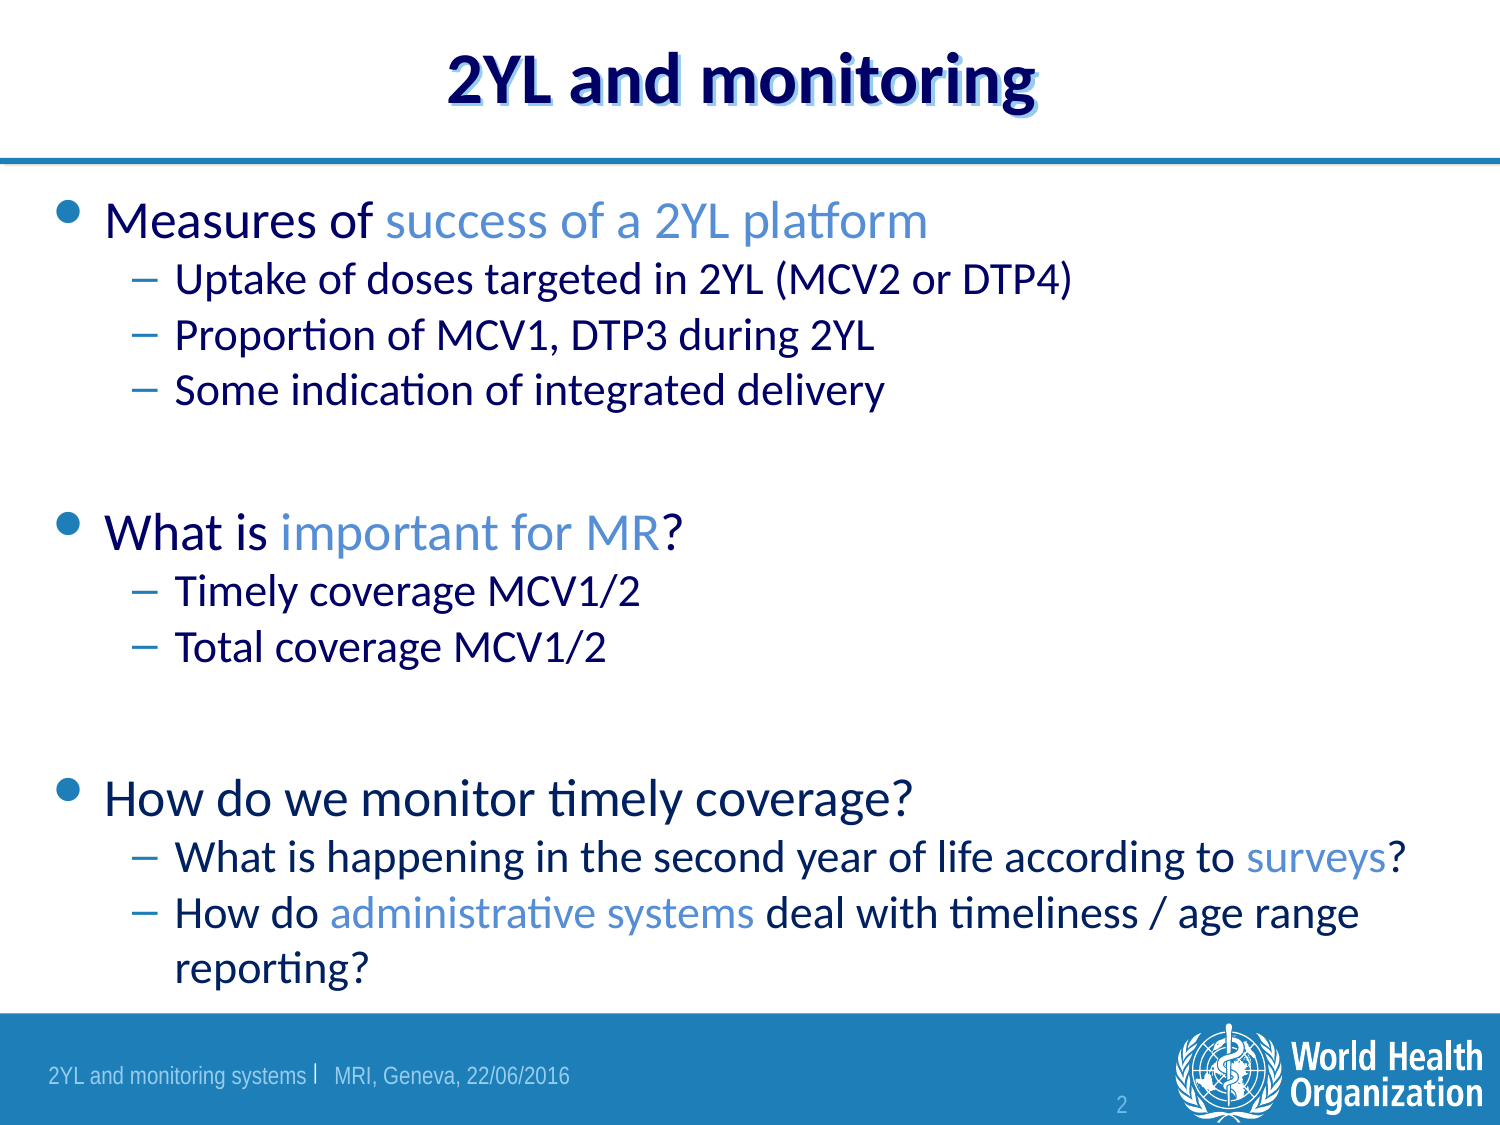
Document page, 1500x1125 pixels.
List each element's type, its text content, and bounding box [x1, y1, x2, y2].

list Measures of success of a 2YL platform Uptake of doses targeted in 2YL (MCV2 or DTP4) Proportion of MCV1, DTP3 during 2YL Some indication of integrated delivery What is important for MR? Timely coverage MCV1/2 Total coverage MCV1/2 How do we monitor timely coverage? What is happening in the second year of life according to surveys? How do administrative systems deal with timeliness / age range reporting? [53, 184, 1459, 1000]
title 2YL and monitoring [0, 0, 1500, 149]
